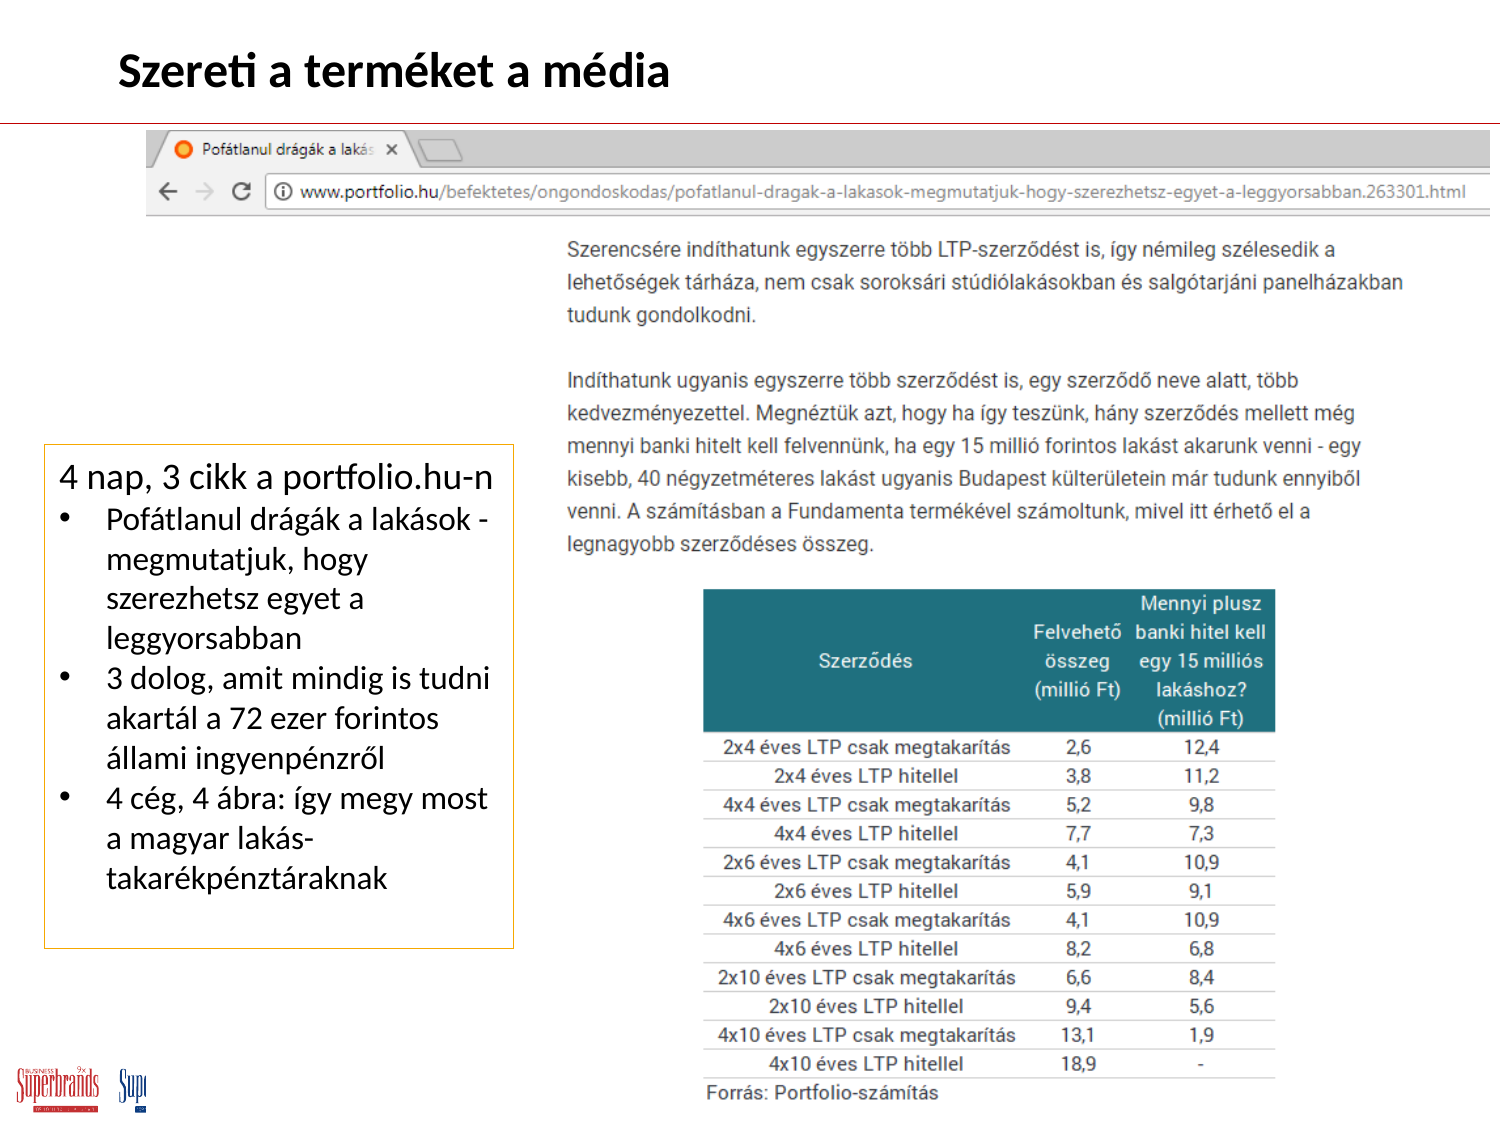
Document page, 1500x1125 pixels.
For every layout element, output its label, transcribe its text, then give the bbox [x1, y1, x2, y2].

picture [146, 130, 1490, 1114]
title Szereti a terméket a média [103, 18, 1397, 124]
text_box 4 nap, 3 cikk a portfolio.hu-n Pofátlanul drágák a lakások - megmutatjuk, hogy szerezhetsz egyet a leggyorsabban 3 dolog, amit mindig is tudni akartál a 72 ezer forintos állami ingyenpénzről 4 cég, 4 ábra: így megy most a magyar lakás-takarékpénztáraknak [44, 444, 146, 949]
